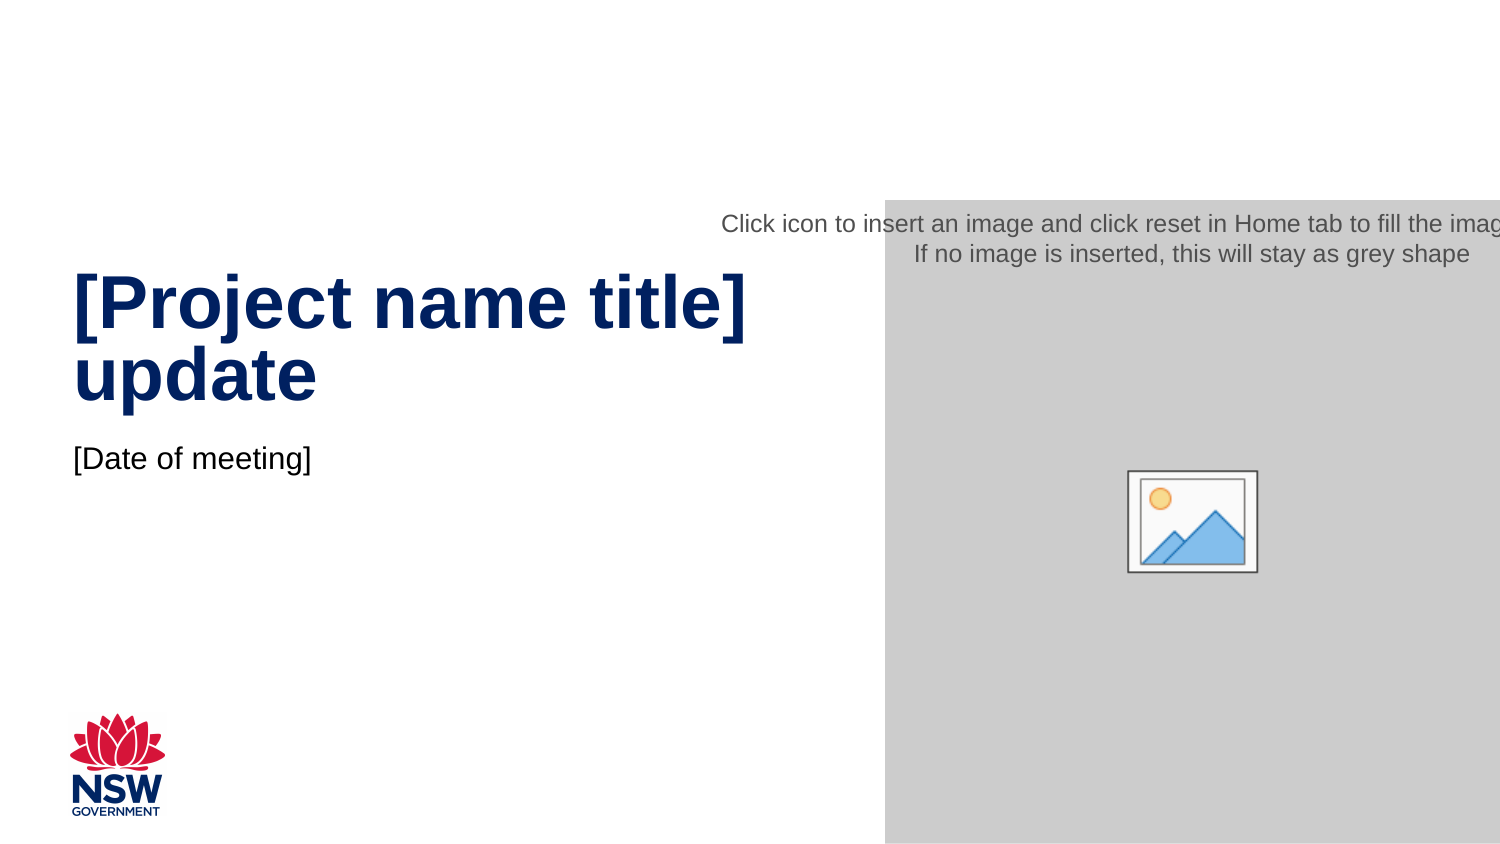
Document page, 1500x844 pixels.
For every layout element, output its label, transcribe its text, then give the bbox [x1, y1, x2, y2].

picture [885, 199, 1500, 844]
title [Project name title] update [73, 269, 757, 415]
list [Date of meeting] [73, 442, 757, 478]
picture [68, 712, 167, 816]
